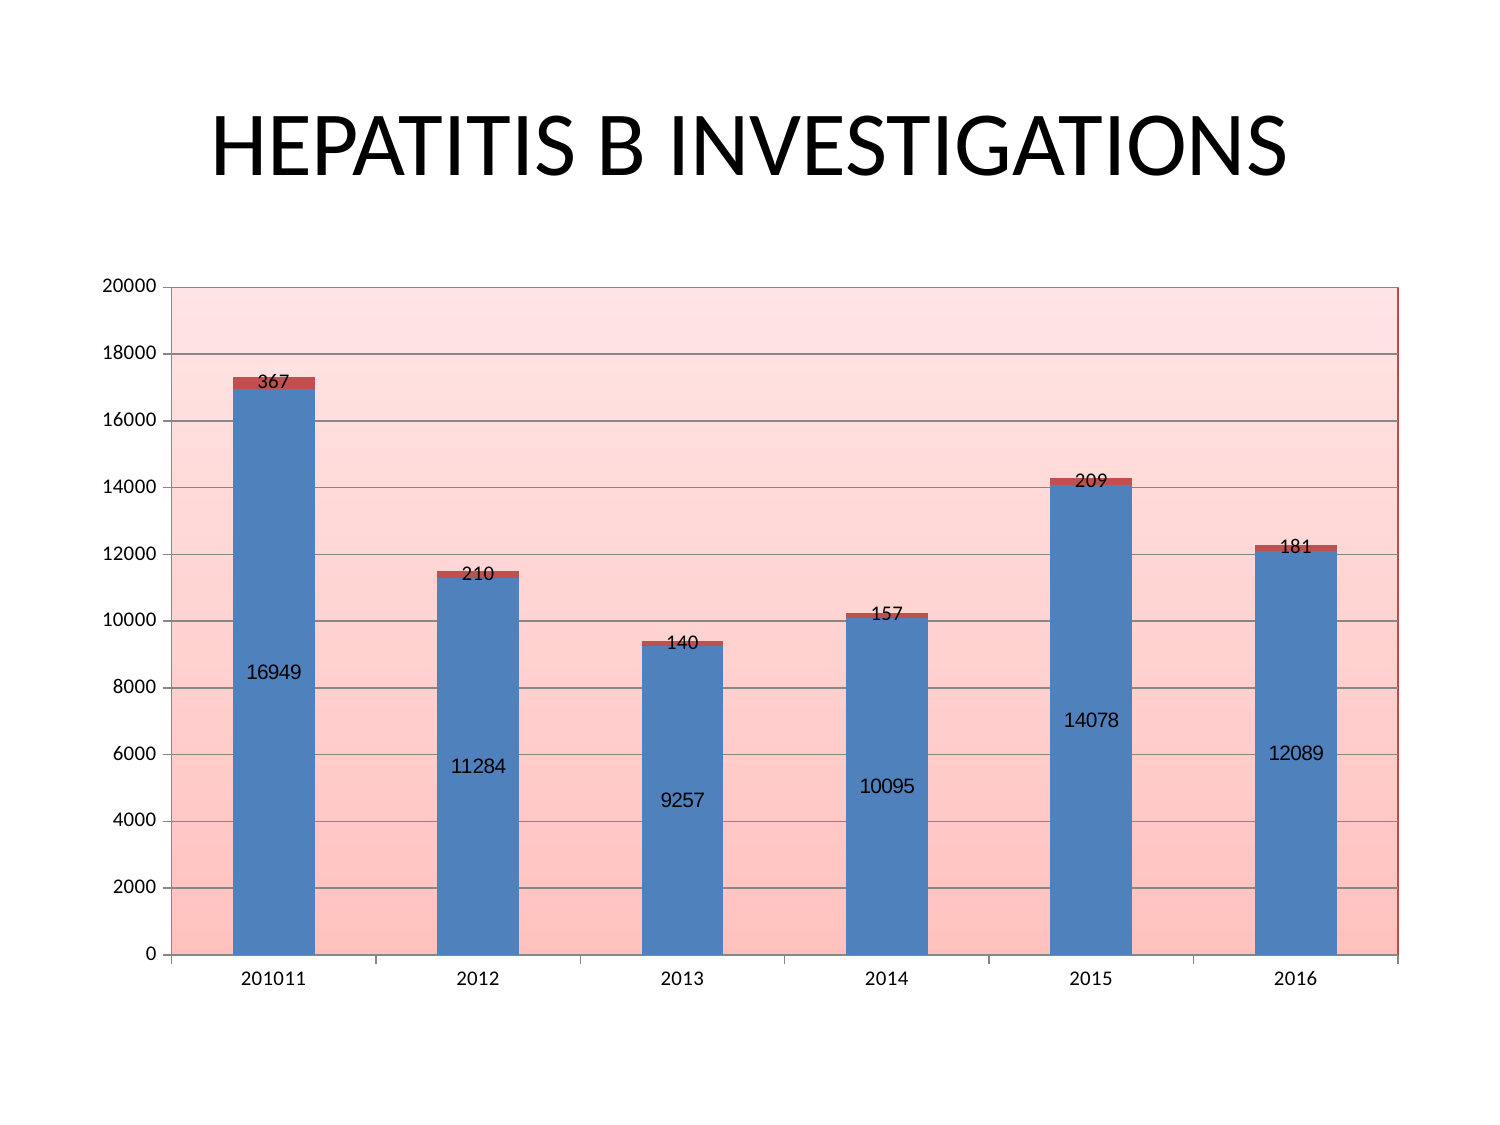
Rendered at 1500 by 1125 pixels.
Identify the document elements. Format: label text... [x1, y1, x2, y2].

title HEPATITIS B INVESTIGATIONS [75, 45, 1425, 233]
chart [74, 262, 1426, 1006]
